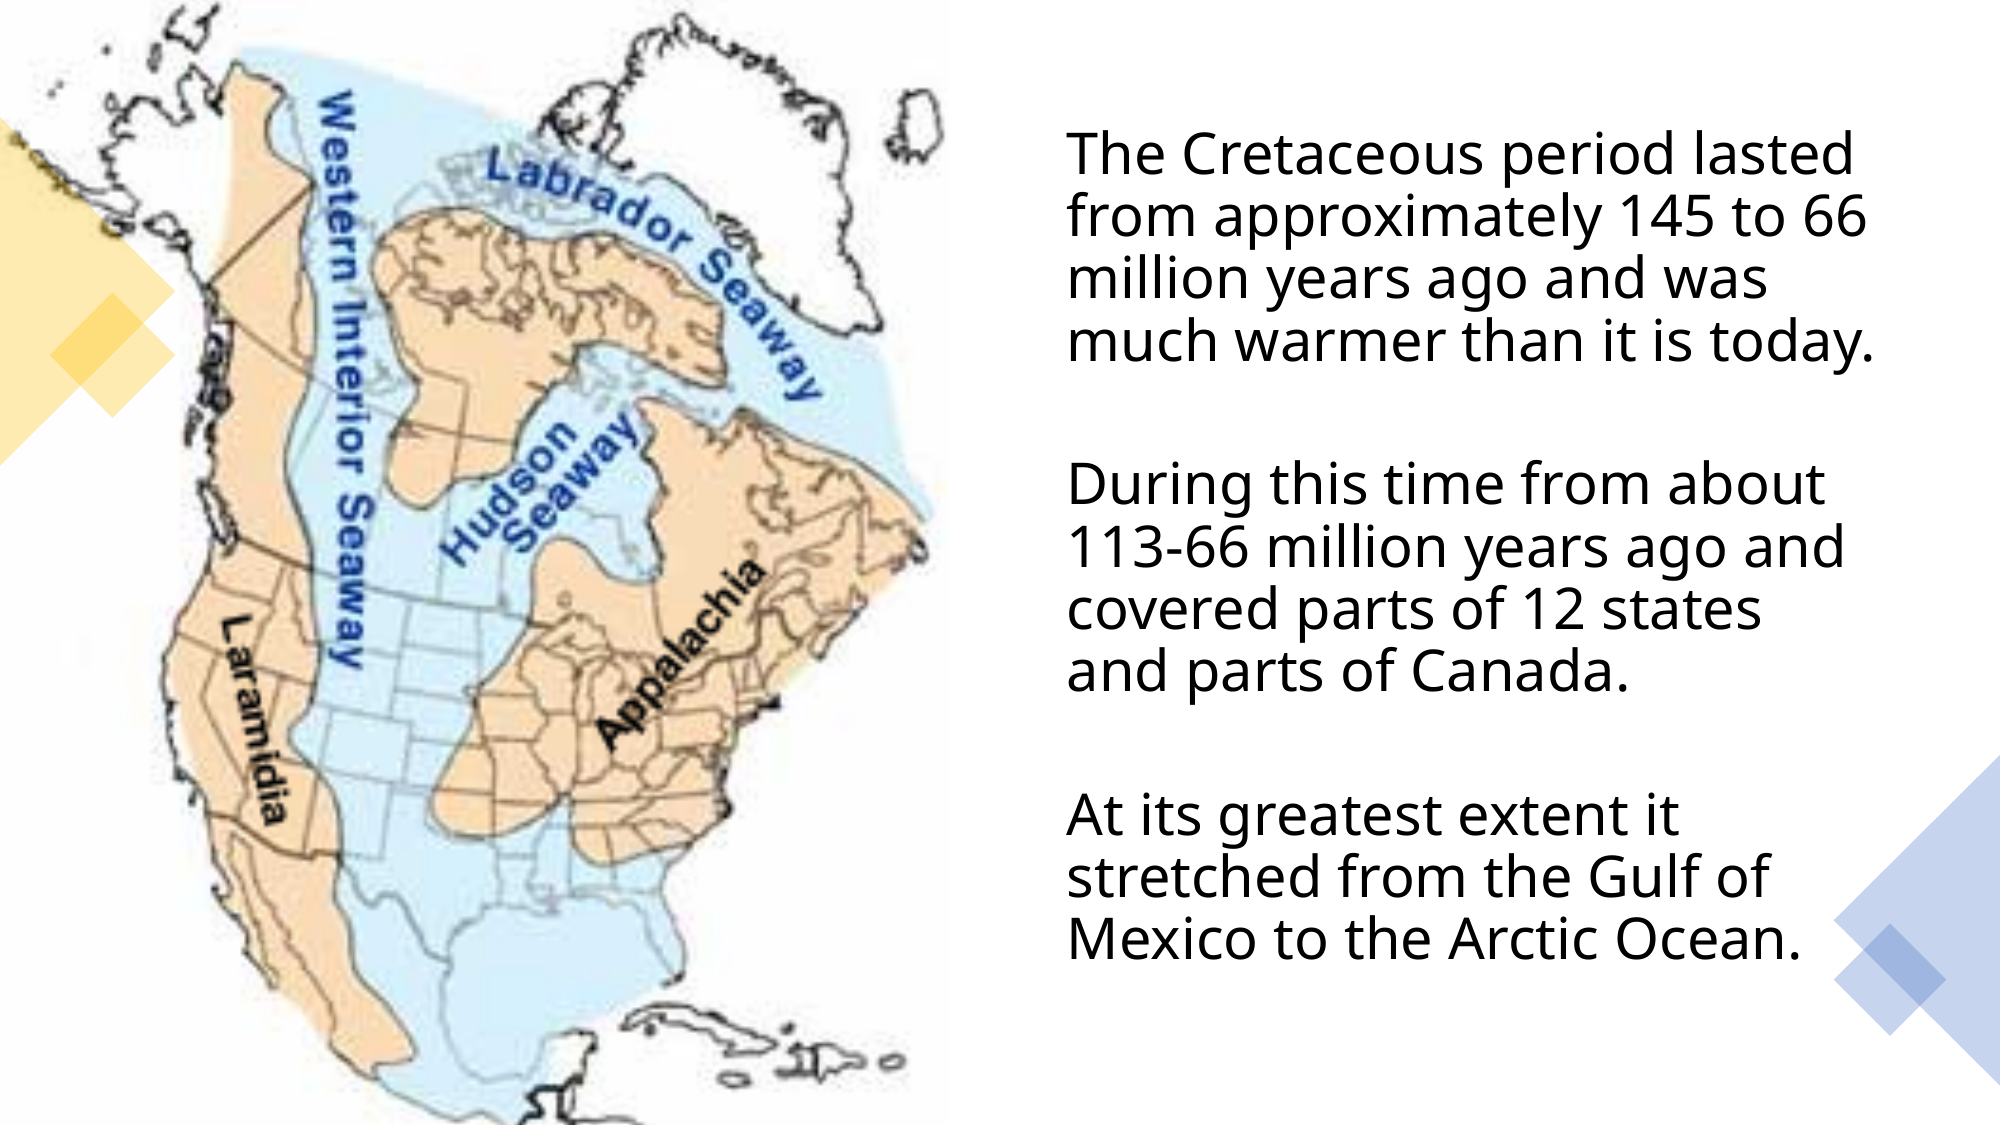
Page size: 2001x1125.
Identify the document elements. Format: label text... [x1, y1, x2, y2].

picture [0, 0, 949, 1125]
text_box [949, 0, 2000, 1125]
text_box [1832, 921, 1948, 1038]
text_box The Cretaceous period lasted from approximately 145 to 66 million years ago and was much warmer than it is today. During this time from about 113-66 million years ago and covered parts of 12 states and parts of Canada. At its greatest extent it stretched from the Gulf of Mexico to the Arctic Ocean. [1051, 116, 1895, 1014]
text_box [1832, 753, 2000, 1088]
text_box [0, 116, 176, 466]
